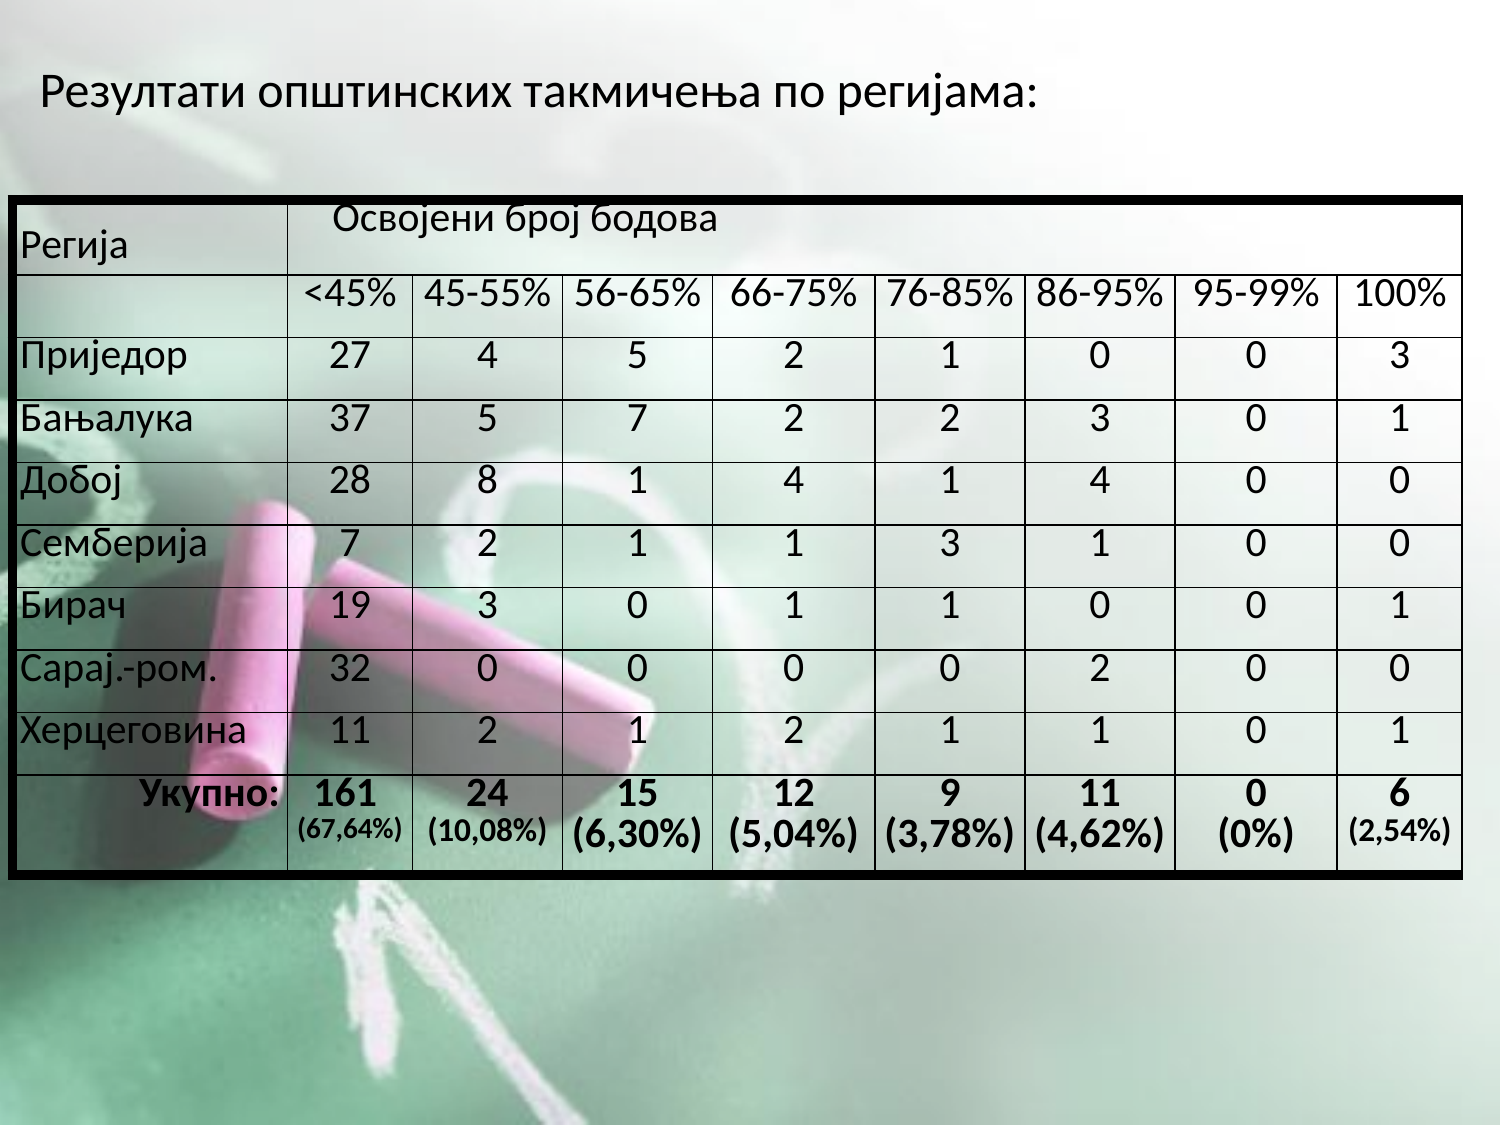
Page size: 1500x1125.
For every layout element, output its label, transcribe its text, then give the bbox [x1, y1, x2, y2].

table_cell Добој [17, 463, 287, 524]
table_cell 0 [1176, 651, 1336, 712]
table_cell 11 [288, 713, 412, 774]
table_cell 27 [288, 338, 412, 399]
table_cell 0 [713, 651, 874, 712]
table_cell 3 [413, 588, 562, 649]
table_cell 161 (67,64%) [288, 776, 412, 870]
table_cell 28 [288, 463, 412, 524]
table_cell Бањалука [17, 401, 287, 462]
table_cell 1 [876, 713, 1024, 774]
table_cell Бирач [17, 588, 287, 649]
table_cell 86-95% [1026, 276, 1174, 337]
table_cell 2 [1026, 651, 1174, 712]
table_header Освојени број бодова [288, 205, 1461, 274]
table_cell 7 [288, 526, 412, 587]
table_cell 0 [563, 588, 712, 649]
table_cell 5 [413, 401, 562, 462]
table_cell 3 [1026, 401, 1174, 462]
table_cell 0 [1176, 588, 1336, 649]
table_cell [17, 276, 287, 337]
table_cell Сарај.-ром. [17, 651, 287, 712]
table_cell 1 [1026, 713, 1174, 774]
table_cell 2 [876, 401, 1024, 462]
table_cell 4 [713, 463, 874, 524]
table_cell 95-99% [1176, 276, 1336, 337]
table_cell 2 [413, 713, 562, 774]
table_cell 0 [1026, 338, 1174, 399]
table_cell 56-65% [563, 276, 712, 337]
table_cell 12 (5,04%) [713, 776, 874, 870]
table_cell 1 [1338, 713, 1461, 774]
table_cell 2 [713, 713, 874, 774]
table_cell 1 [563, 526, 712, 587]
table_cell 11 (4,62%) [1026, 776, 1174, 870]
table_cell 1 [713, 588, 874, 649]
table_cell 5 [563, 338, 712, 399]
table_cell Приједор [17, 338, 287, 399]
table_cell 1 [876, 463, 1024, 524]
table_cell Херцеговина [17, 713, 287, 774]
table_cell 66-75% [713, 276, 874, 337]
table_cell 4 [413, 338, 562, 399]
table_cell 0 [1338, 463, 1461, 524]
table_cell 0 [1176, 526, 1336, 587]
table_cell 1 [563, 713, 712, 774]
table_cell 24 (10,08%) [413, 776, 562, 870]
table_cell 8 [413, 463, 562, 524]
table_cell 0 (0%) [1176, 776, 1336, 870]
table_cell 9 (3,78%) [876, 776, 1024, 870]
table_cell 0 [1176, 463, 1336, 524]
table_cell 0 [1338, 651, 1461, 712]
table_cell 1 [1026, 526, 1174, 587]
table_cell 45-55% [413, 276, 562, 337]
table_cell 2 [713, 338, 874, 399]
table_cell 3 [1338, 338, 1461, 399]
table_cell 0 [413, 651, 562, 712]
table_cell 2 [413, 526, 562, 587]
table_cell 0 [876, 651, 1024, 712]
table_cell 0 [1338, 526, 1461, 587]
table_cell 1 [713, 526, 874, 587]
table_cell 1 [1338, 401, 1461, 462]
table_cell 9. [0, 0, 1500, 1125]
table_cell 7 [563, 401, 712, 462]
table_cell Укупно: [17, 776, 287, 870]
table_cell 15 (6,30%) [563, 776, 712, 870]
table_cell 6 (2,54%) [1338, 776, 1461, 870]
table_cell 2 [713, 401, 874, 462]
table_cell 1 [1338, 588, 1461, 649]
table_cell 19 [288, 588, 412, 649]
table_cell 1 [563, 463, 712, 524]
table_cell 37 [288, 401, 412, 462]
table_cell 4 [1026, 463, 1174, 524]
table_cell 1 [876, 338, 1024, 399]
table_cell 32 [288, 651, 412, 712]
table_cell 100% [1338, 276, 1461, 337]
table_cell 3 [876, 526, 1024, 587]
table_header Регија [17, 205, 287, 274]
table_cell 76-85% [876, 276, 1024, 337]
table_cell 0 [1176, 401, 1336, 462]
table_cell 0 [1026, 588, 1174, 649]
table_cell 0 [1176, 338, 1336, 399]
table_cell Семберија [17, 526, 287, 587]
table_cell 0 [1176, 713, 1336, 774]
table_cell 1 [876, 588, 1024, 649]
text_box Резултати општинских такмичења по регијама: [24, 49, 1163, 125]
table_cell 0 [563, 651, 712, 712]
table_cell <45% [288, 276, 412, 337]
